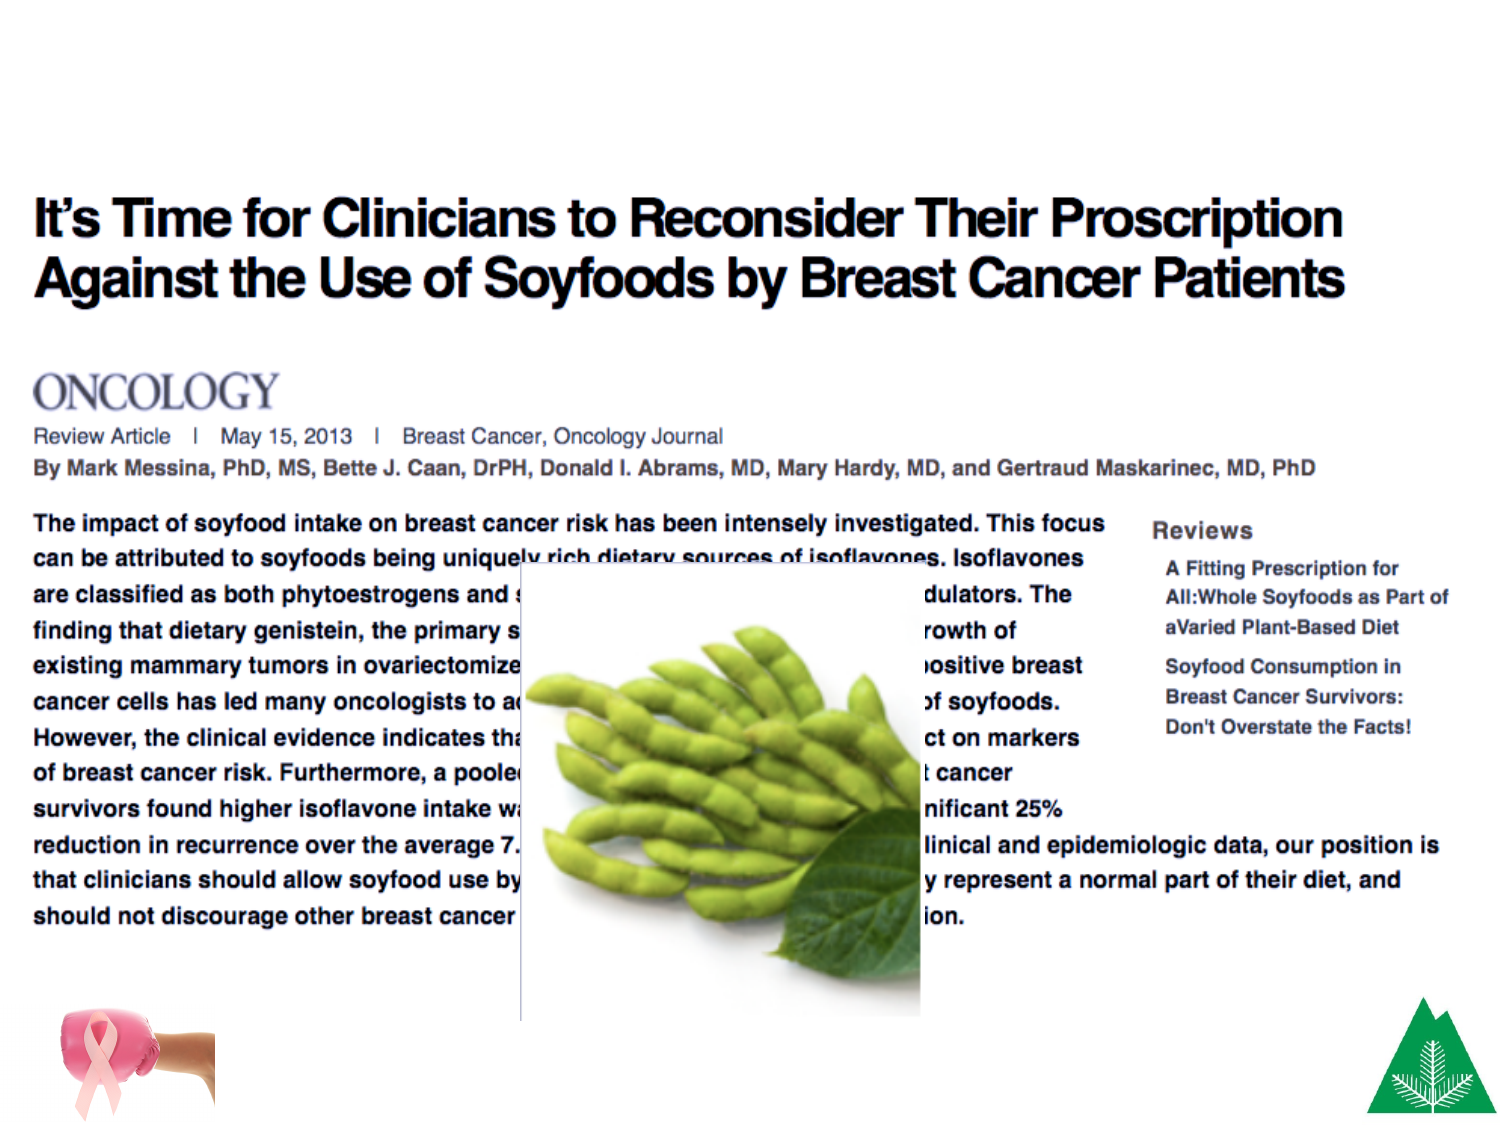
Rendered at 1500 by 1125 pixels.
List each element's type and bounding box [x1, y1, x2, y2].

picture [1355, 980, 1500, 1125]
picture [0, 1004, 215, 1122]
picture [0, 172, 1500, 1022]
